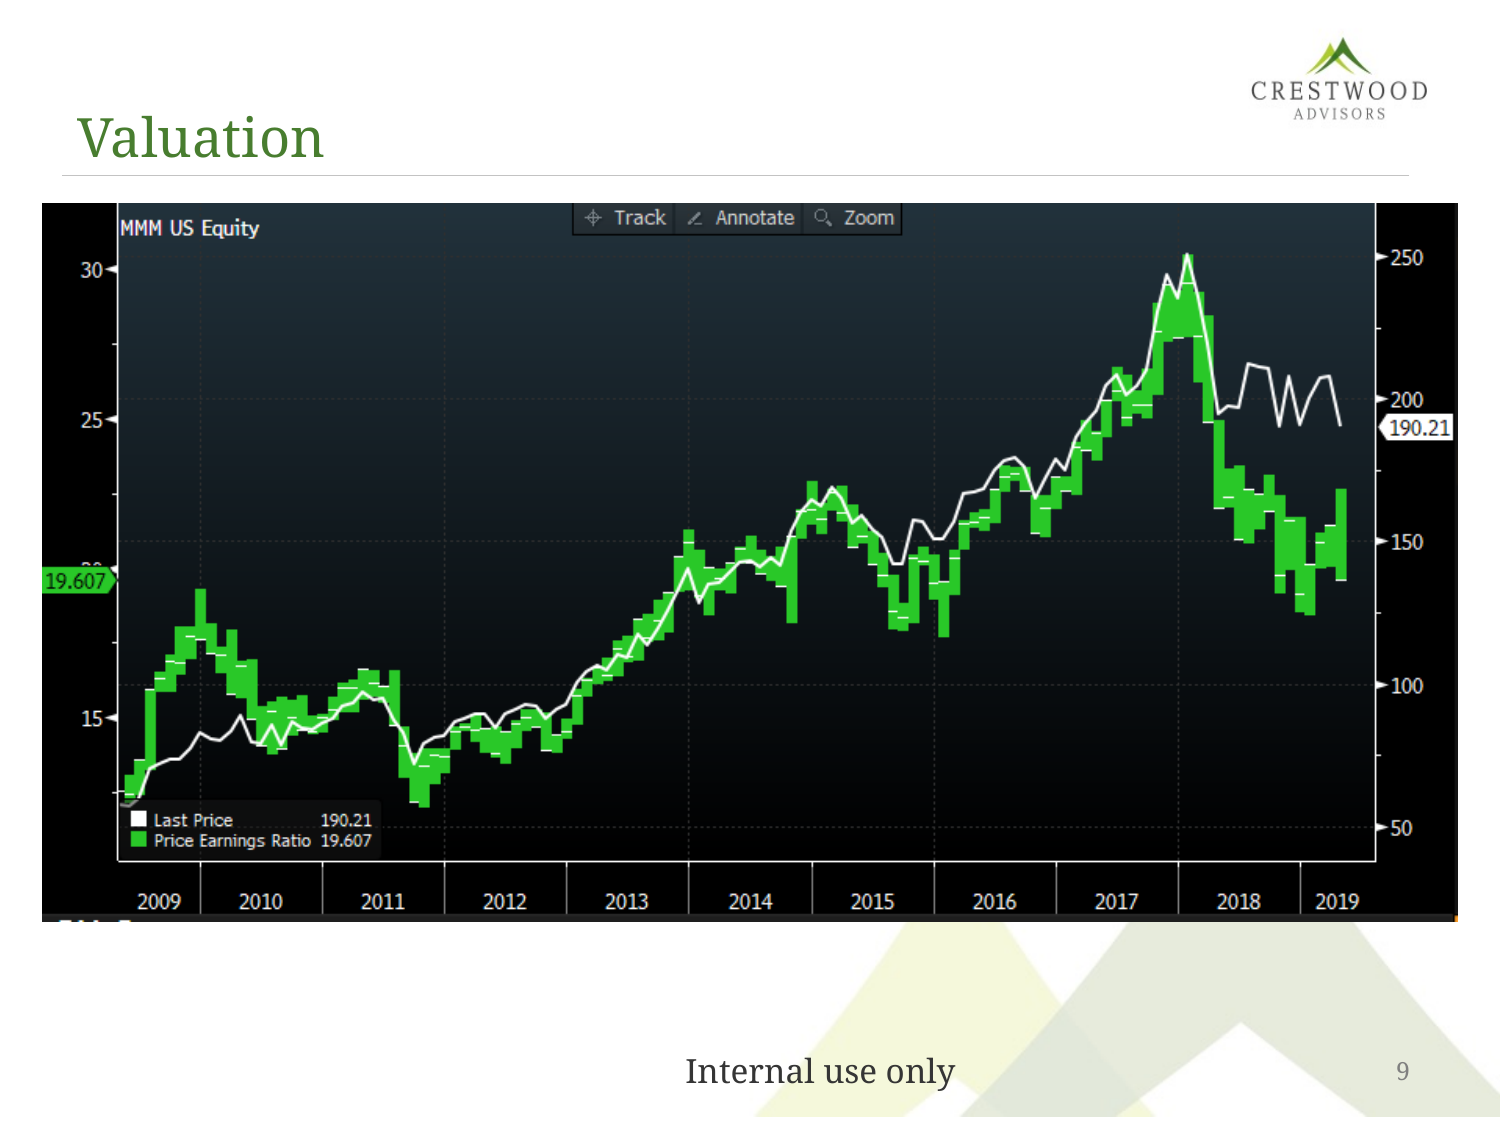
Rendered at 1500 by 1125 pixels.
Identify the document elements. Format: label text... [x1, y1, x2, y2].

slide_number 9 [1074, 1042, 1425, 1103]
title Valuation [62, 59, 1397, 176]
picture [0, 202, 1500, 1117]
picture [1183, 9, 1494, 152]
